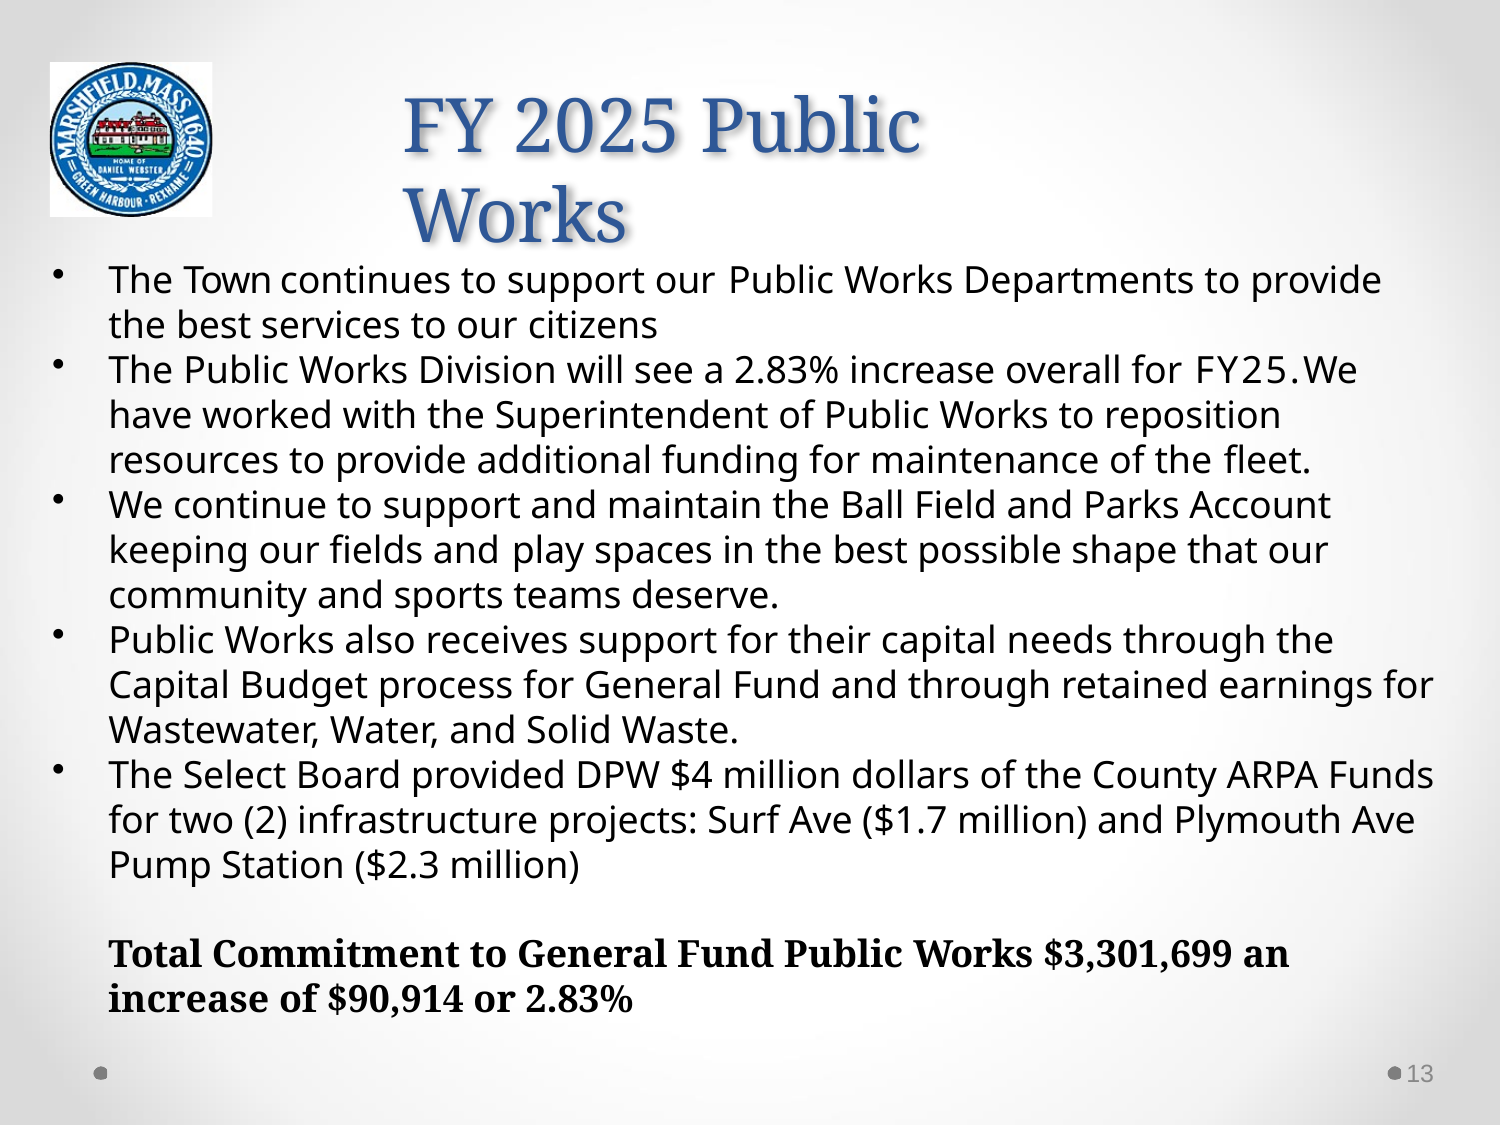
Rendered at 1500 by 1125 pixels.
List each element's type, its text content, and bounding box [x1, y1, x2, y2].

picture [0, 0, 1500, 1125]
slide_number 13 [1400, 1057, 1441, 1090]
title FY 2025 Public Works [400, 75, 1125, 254]
text_box The Town continues to support our Public Works Departments to provide the best services to our citizens The Public Works Division will see a 2.83% increase overall for FY25.We have worked with the Superintendent of Public Works to reposition resources to provide additional funding for maintenance of the fleet. We continue to support and maintain the Ball Field and Parks Account keeping our fields and play spaces in the best possible shape that our community and sports teams deserve. Public Works also receives support for their capital needs through the Capital Budget process for General Fund and through retained earnings for Wastewater, Water, and Solid Waste. The Select Board provided DPW $4 million dollars of the County ARPA Funds for two (2) infrastructure projects: Surf Ave ($1.7 million) and Plymouth Ave Pump Station ($2.3 million) Total Commitment to General Fund Public Works $3,301,699 an increase of $90,914 or 2.83% [50, 254, 1450, 1125]
